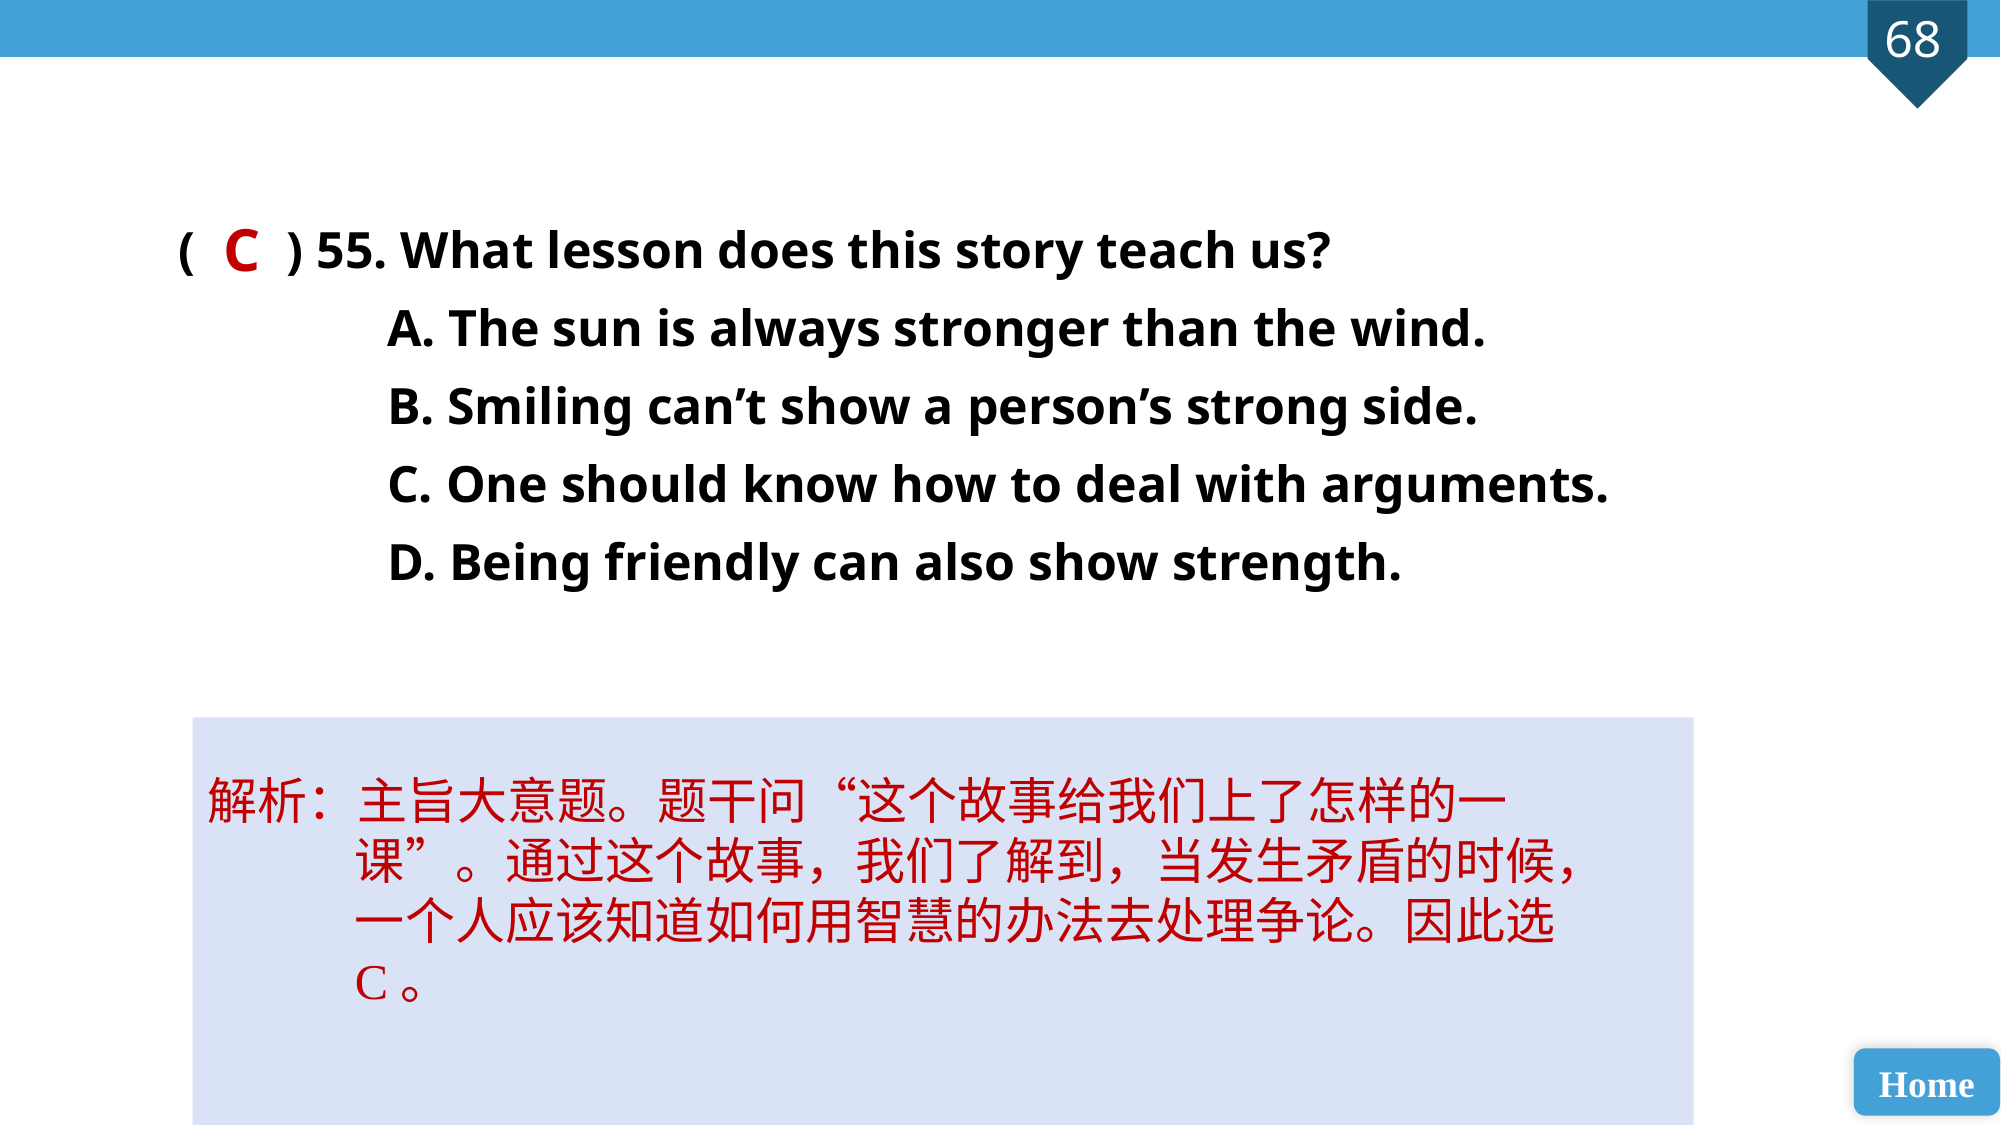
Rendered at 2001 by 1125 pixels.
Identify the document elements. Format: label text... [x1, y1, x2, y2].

text_box ( ) 55. What lesson does this story teach us? A. The sun is always stronger than the wind. B. Smiling can’t show a person’s strong side. C. One should know how to deal with arguments. D. Being friendly can also show strength. [164, 193, 1976, 598]
text_box 解析：主旨大意题。题干问“这个故事给我们上了怎样的一课”。通过这个故事，我们了解到，当发生矛盾的时候，一个人应该知道如何用智慧的办法去处理争论。因此选C。 [192, 762, 1608, 1017]
text_box [191, 716, 1695, 1125]
text_box C [208, 206, 276, 291]
